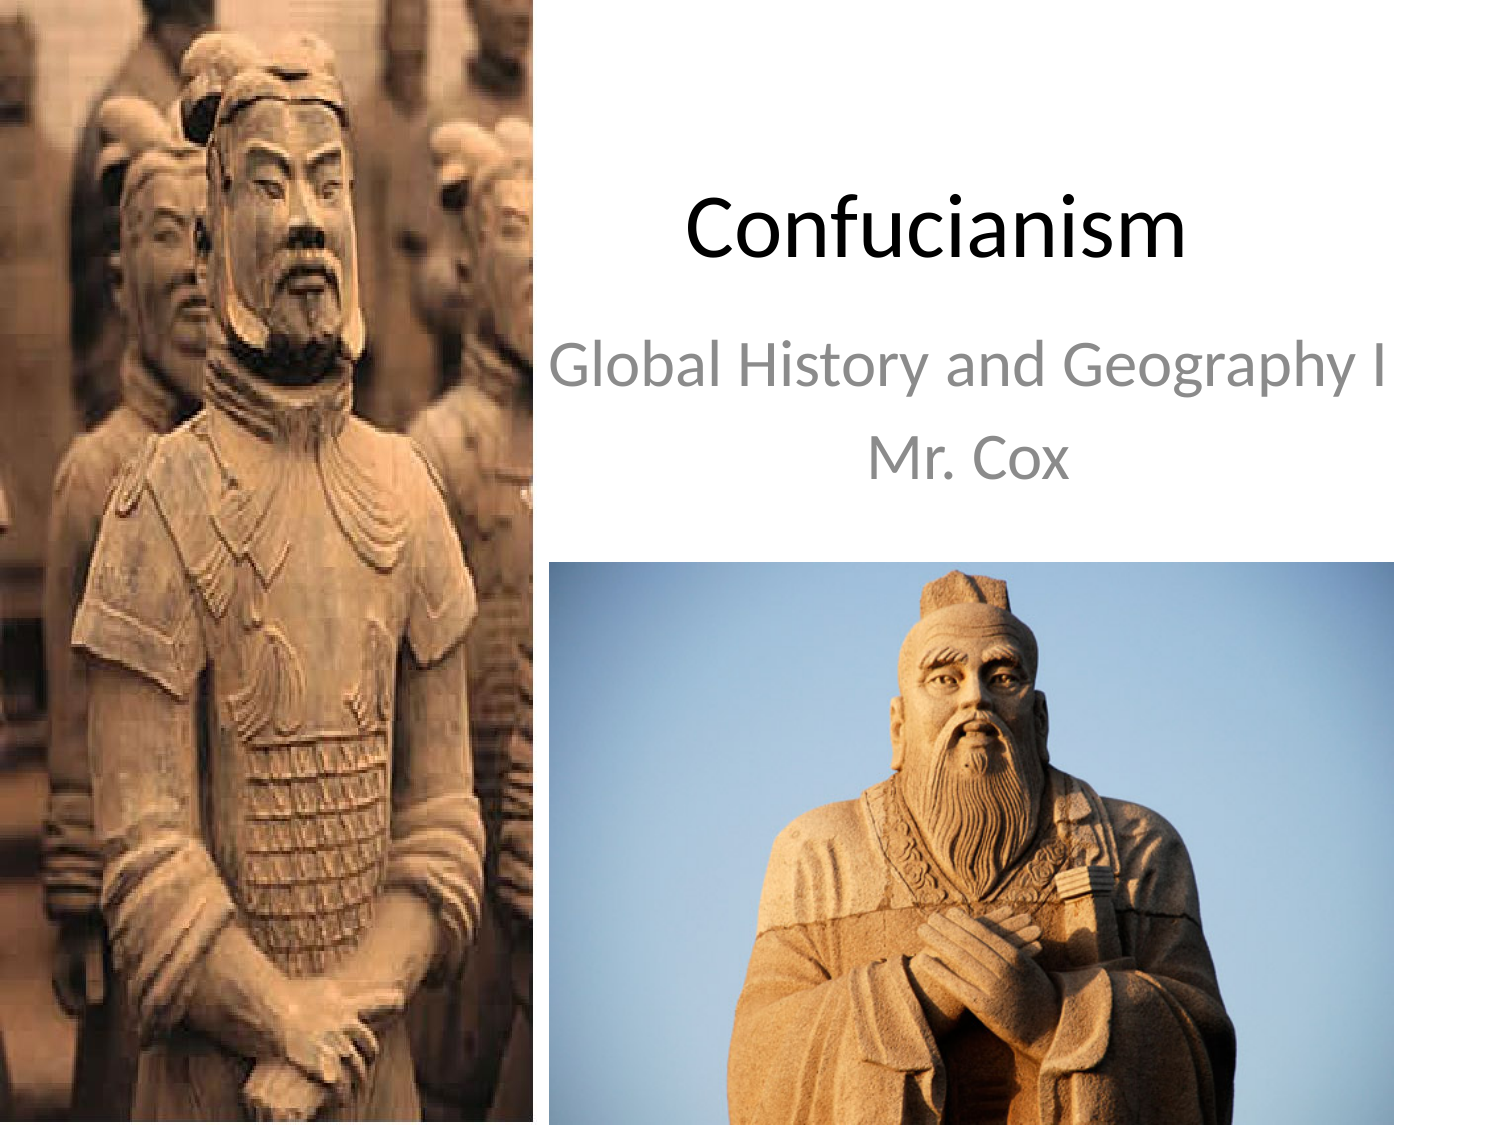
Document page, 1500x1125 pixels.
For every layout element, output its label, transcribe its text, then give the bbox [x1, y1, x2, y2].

title Confucianism [437, 99, 1438, 342]
picture [0, 0, 1500, 1125]
subtitle Global History and Geography I Mr. Cox [474, 312, 1463, 600]
